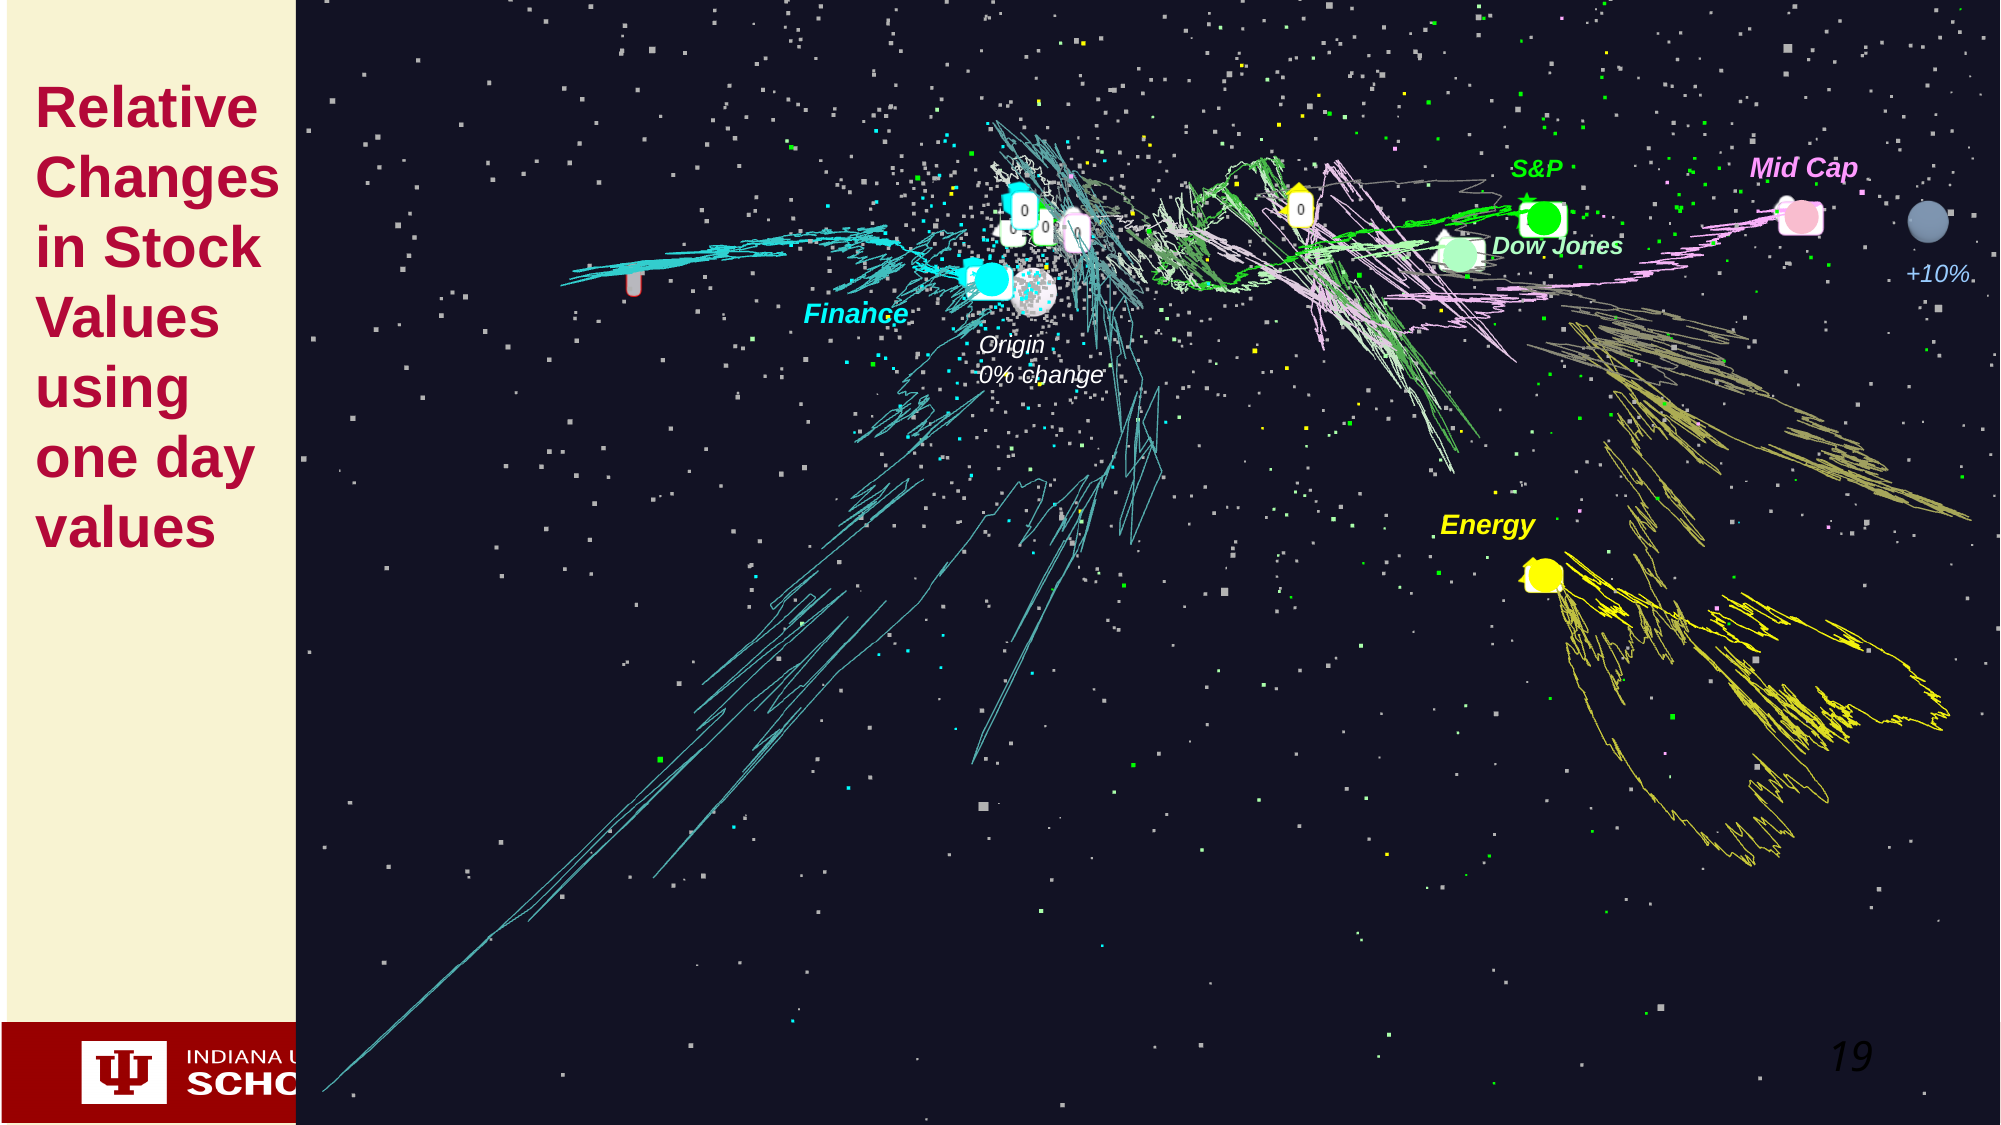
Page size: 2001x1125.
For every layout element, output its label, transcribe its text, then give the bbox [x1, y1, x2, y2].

picture [1, 1022, 295, 1123]
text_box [295, 0, 2000, 1125]
title Relative Changes in Stock Values using one day values [20, 255, 290, 373]
